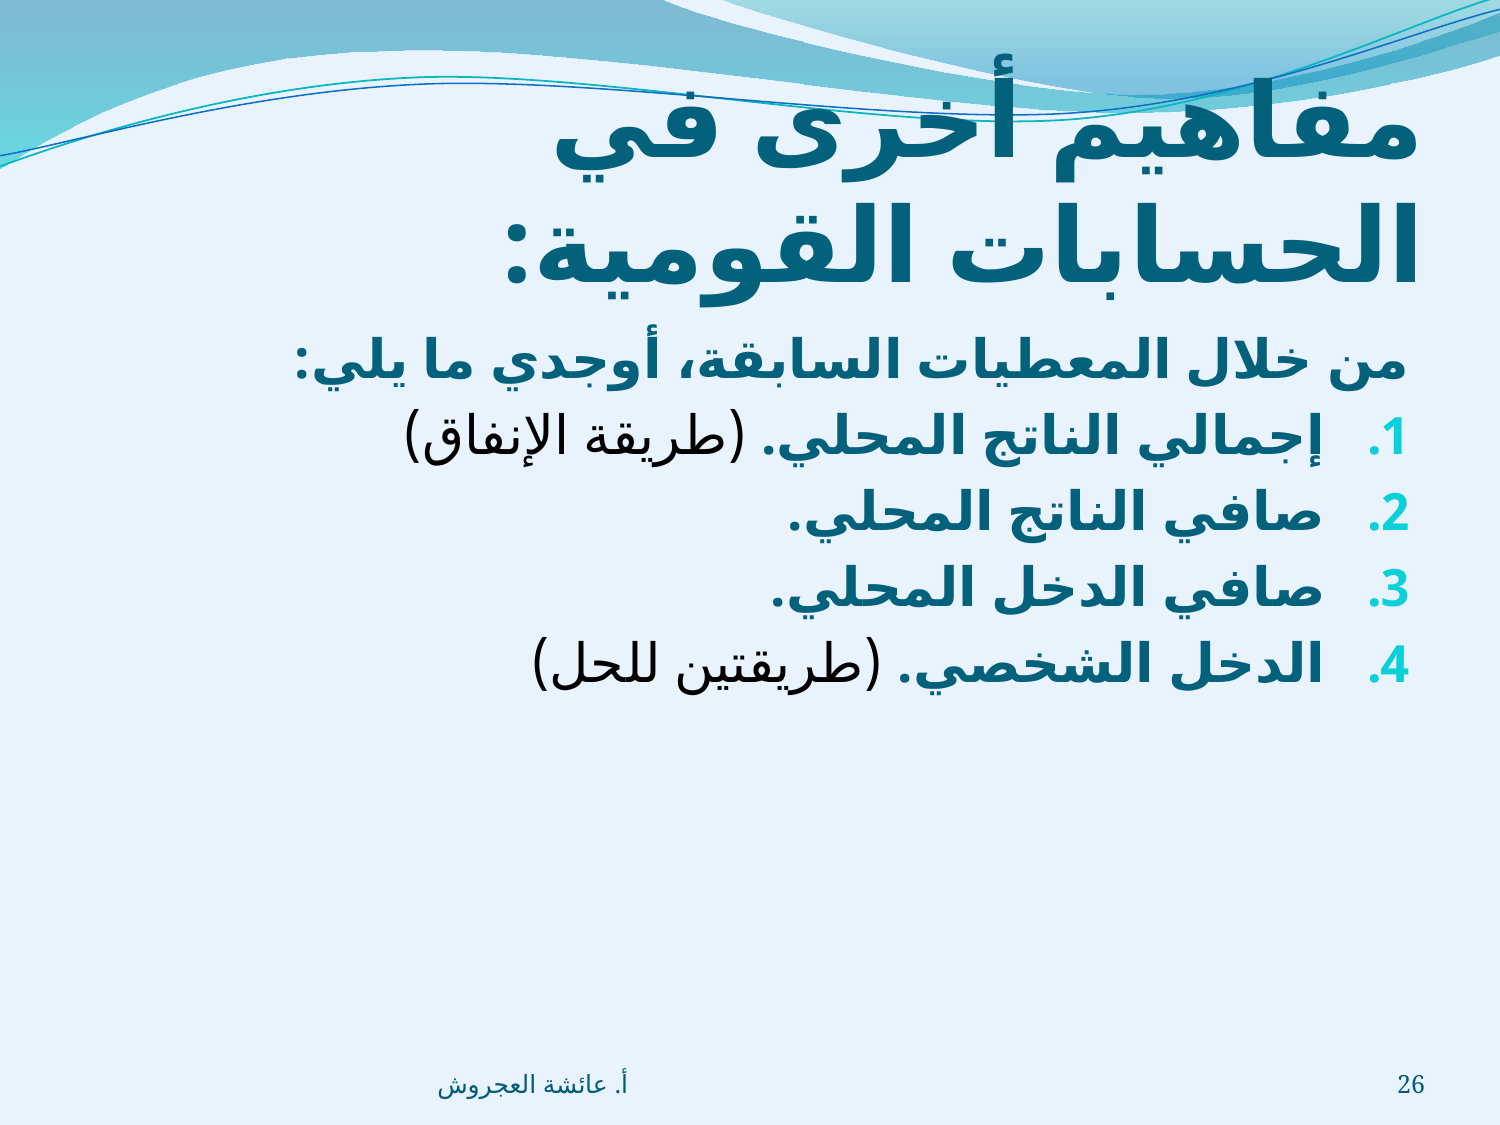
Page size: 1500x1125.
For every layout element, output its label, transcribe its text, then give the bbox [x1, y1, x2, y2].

footer أ. عائشة العجروش [437, 1042, 988, 1103]
title مفاهيم أخرى في الحسابات القومية: [75, 115, 1425, 303]
list من خلال المعطيات السابقة، أوجدي ما يلي: إجمالي الناتج المحلي. (طريقة الإنفاق) صافي الناتج المحلي. صافي الدخل المحلي. الدخل الشخصي. (طريقتين للحل) [75, 317, 1425, 1038]
slide_number 26 [1299, 1042, 1425, 1103]
